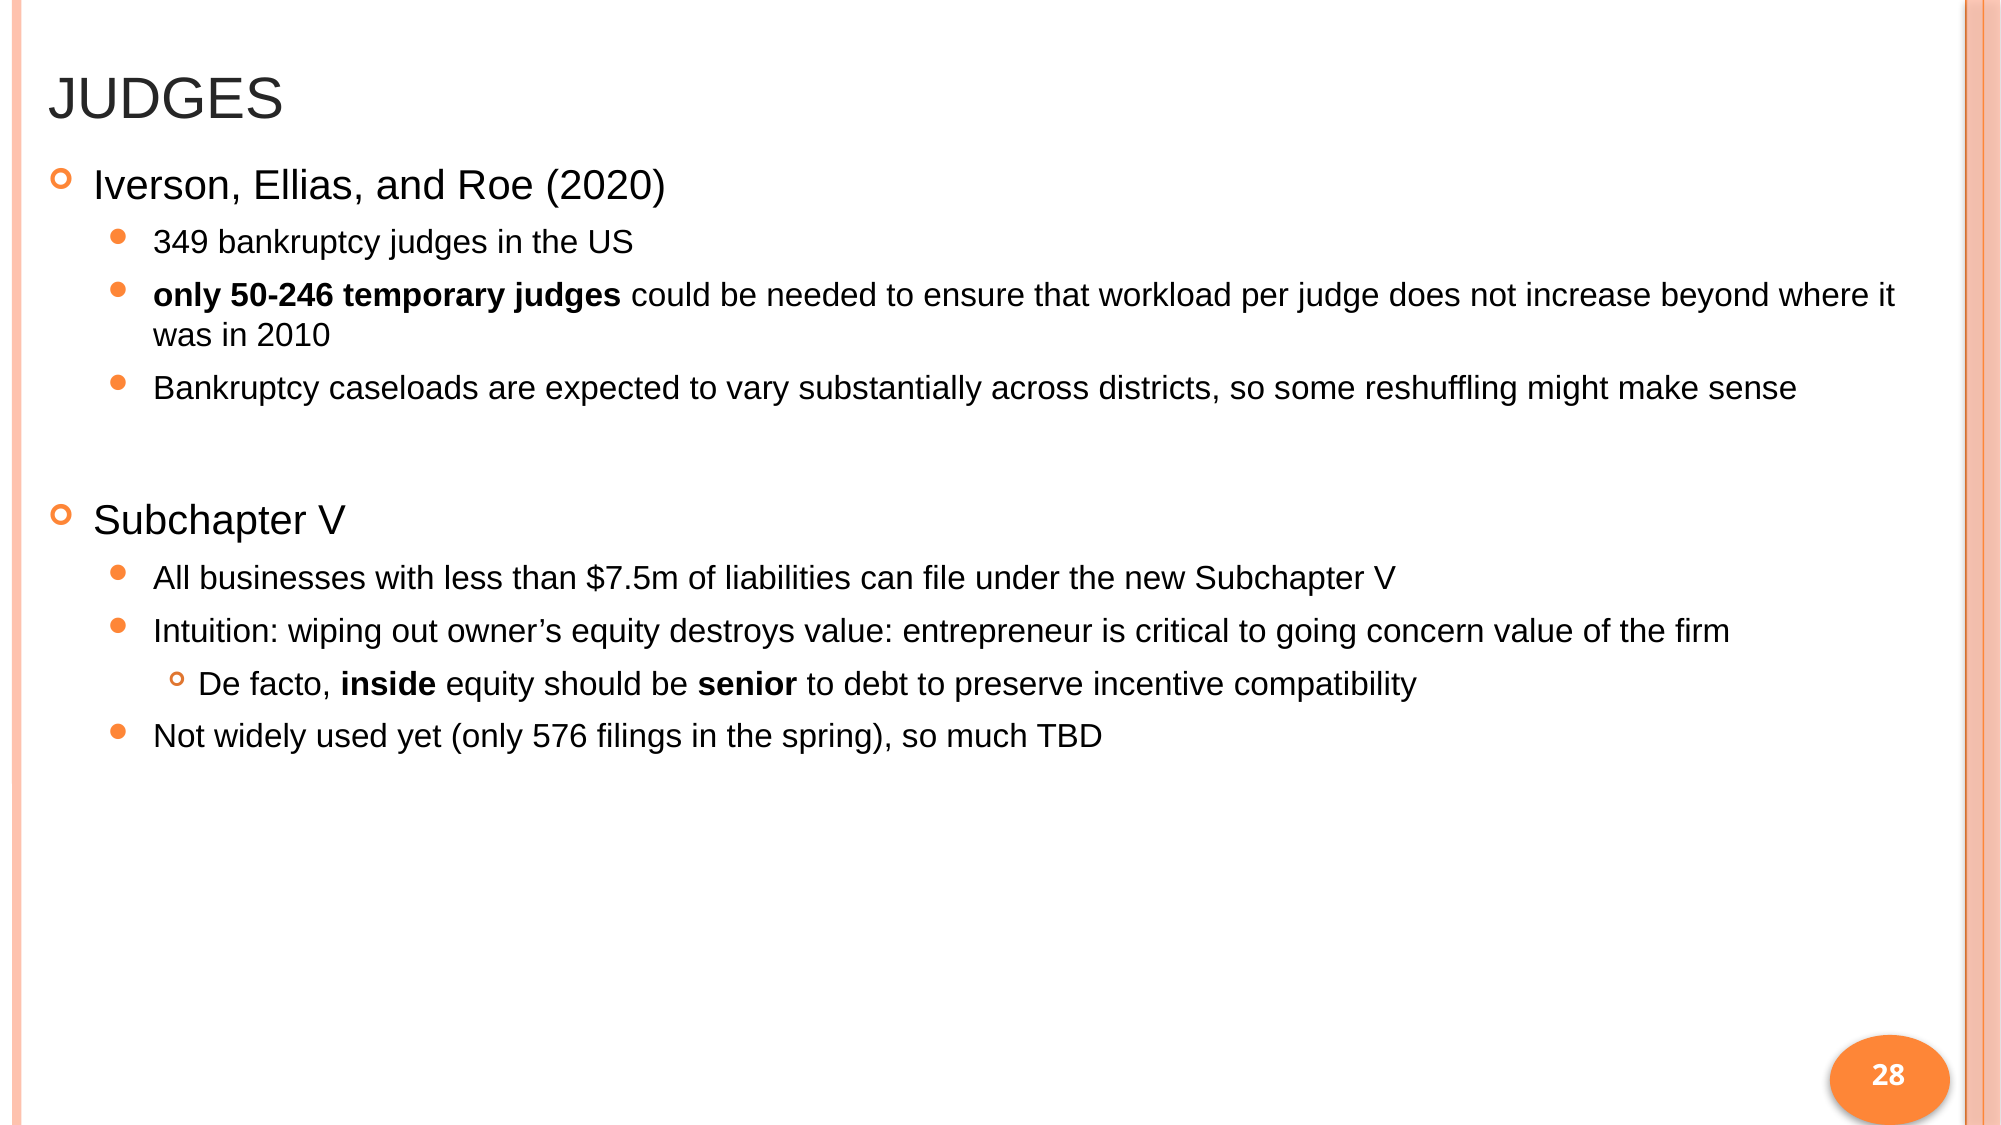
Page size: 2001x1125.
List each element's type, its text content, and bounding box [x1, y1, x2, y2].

list Iverson, Ellias, and Roe (2020) 349 bankruptcy judges in the US only 50-246 temporary judges could be needed to ensure that workload per judge does not increase beyond where it was in 2010 Bankruptcy caseloads are expected to vary substantially across districts, so some reshuffling might make sense Subchapter V All businesses with less than $7.5m of liabilities can file under the new Subchapter V Intuition: wiping out owner’s equity destroys value: entrepreneur is critical to going concern value of the firm De facto, inside equity should be senior to debt to preserve incentive compatibility Not widely used yet (only 576 filings in the spring), so much TBD [33, 149, 1934, 1125]
title Judges [33, 20, 1934, 138]
slide_number 28 [1821, 1033, 1956, 1120]
